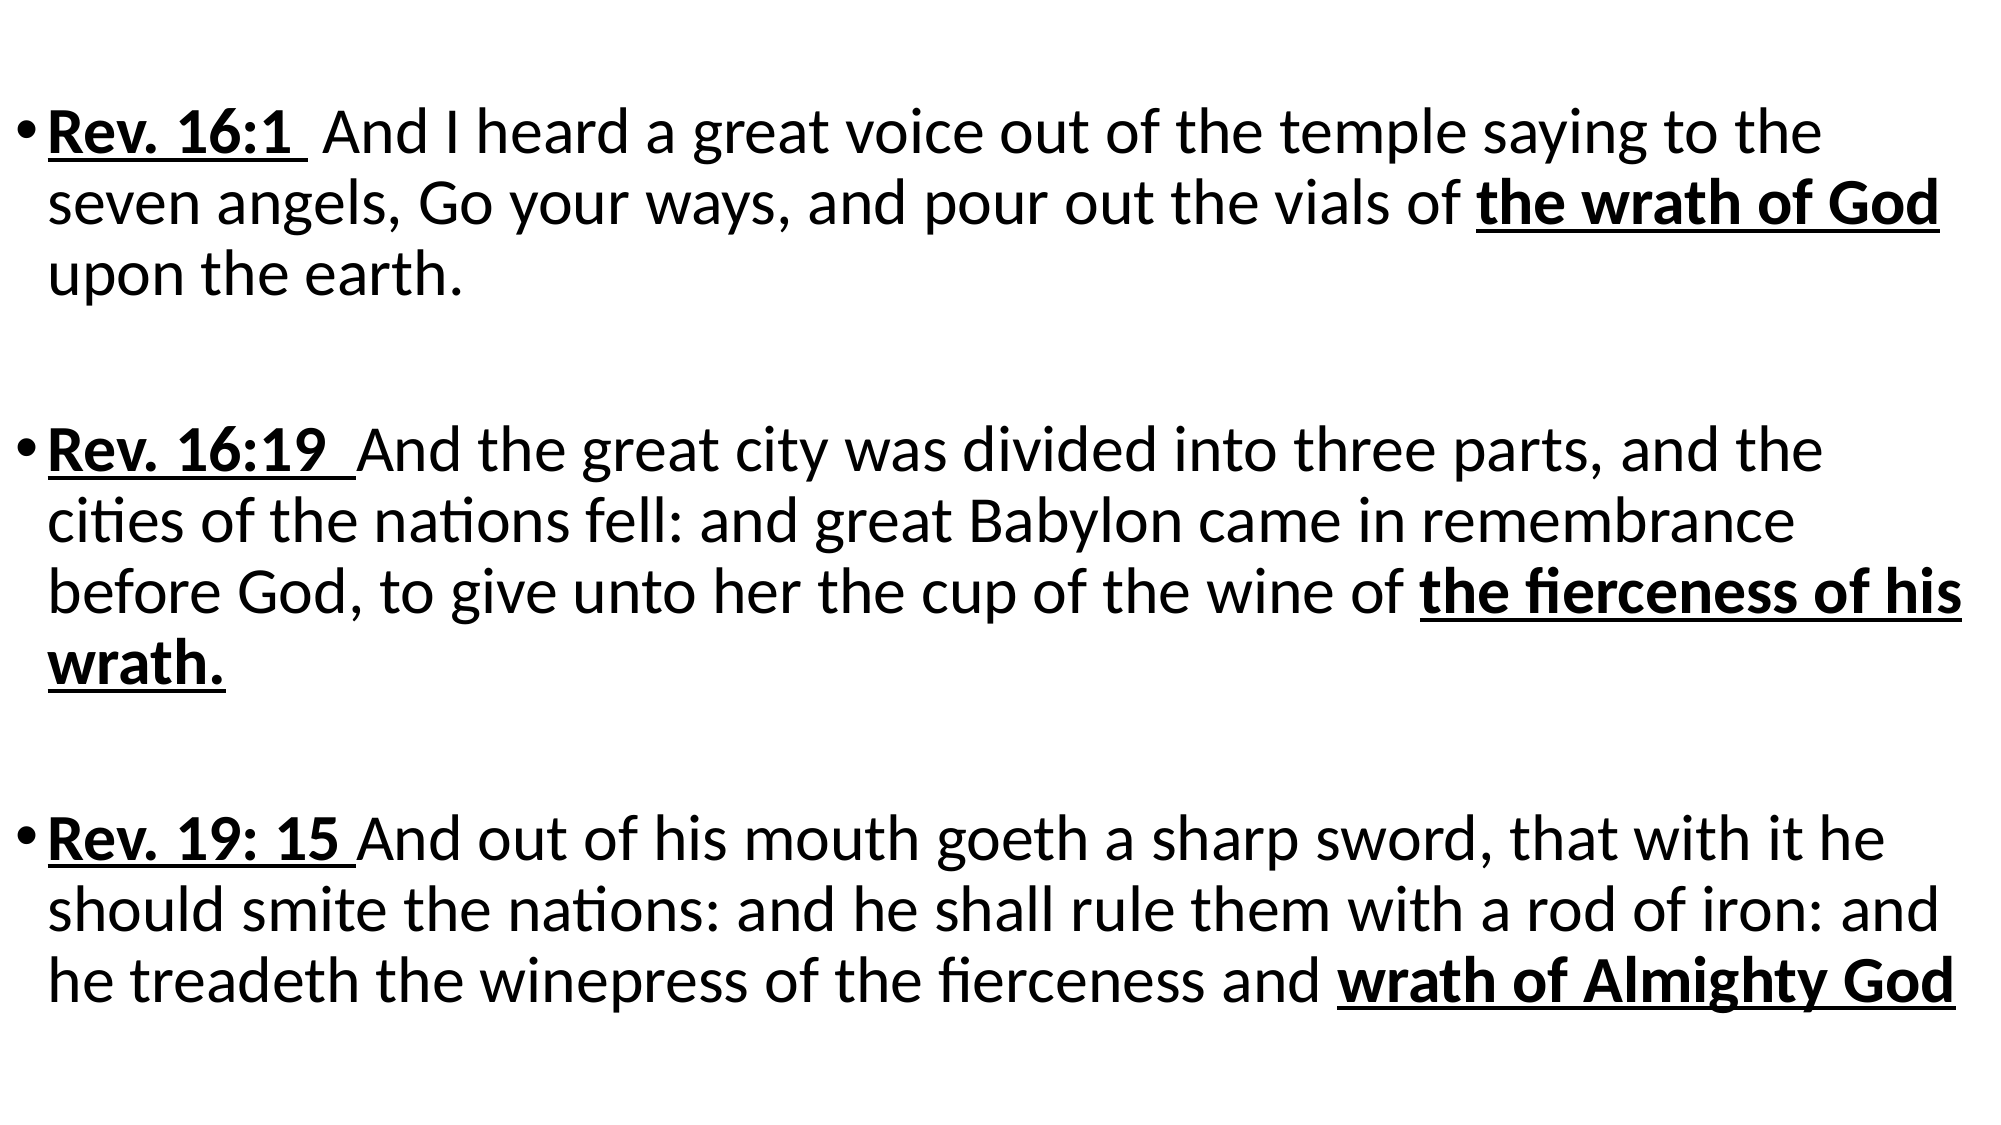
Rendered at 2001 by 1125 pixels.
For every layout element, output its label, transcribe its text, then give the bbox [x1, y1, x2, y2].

list Rev. 16:1 And I heard a great voice out of the temple saying to the seven angels, Go your ways, and pour out the vials of the wrath of God upon the earth. Rev. 16:19 And the great city was divided into three parts, and the cities of the nations fell: and great Babylon came in remembrance before God, to give unto her the cup of the wine of the fierceness of his wrath. Rev. 19: 15 And out of his mouth goeth a sharp sword, that with it he should smite the nations: and he shall rule them with a rod of iron: and he treadeth the winepress of the fierceness and wrath of Almighty God [0, 0, 1989, 1108]
